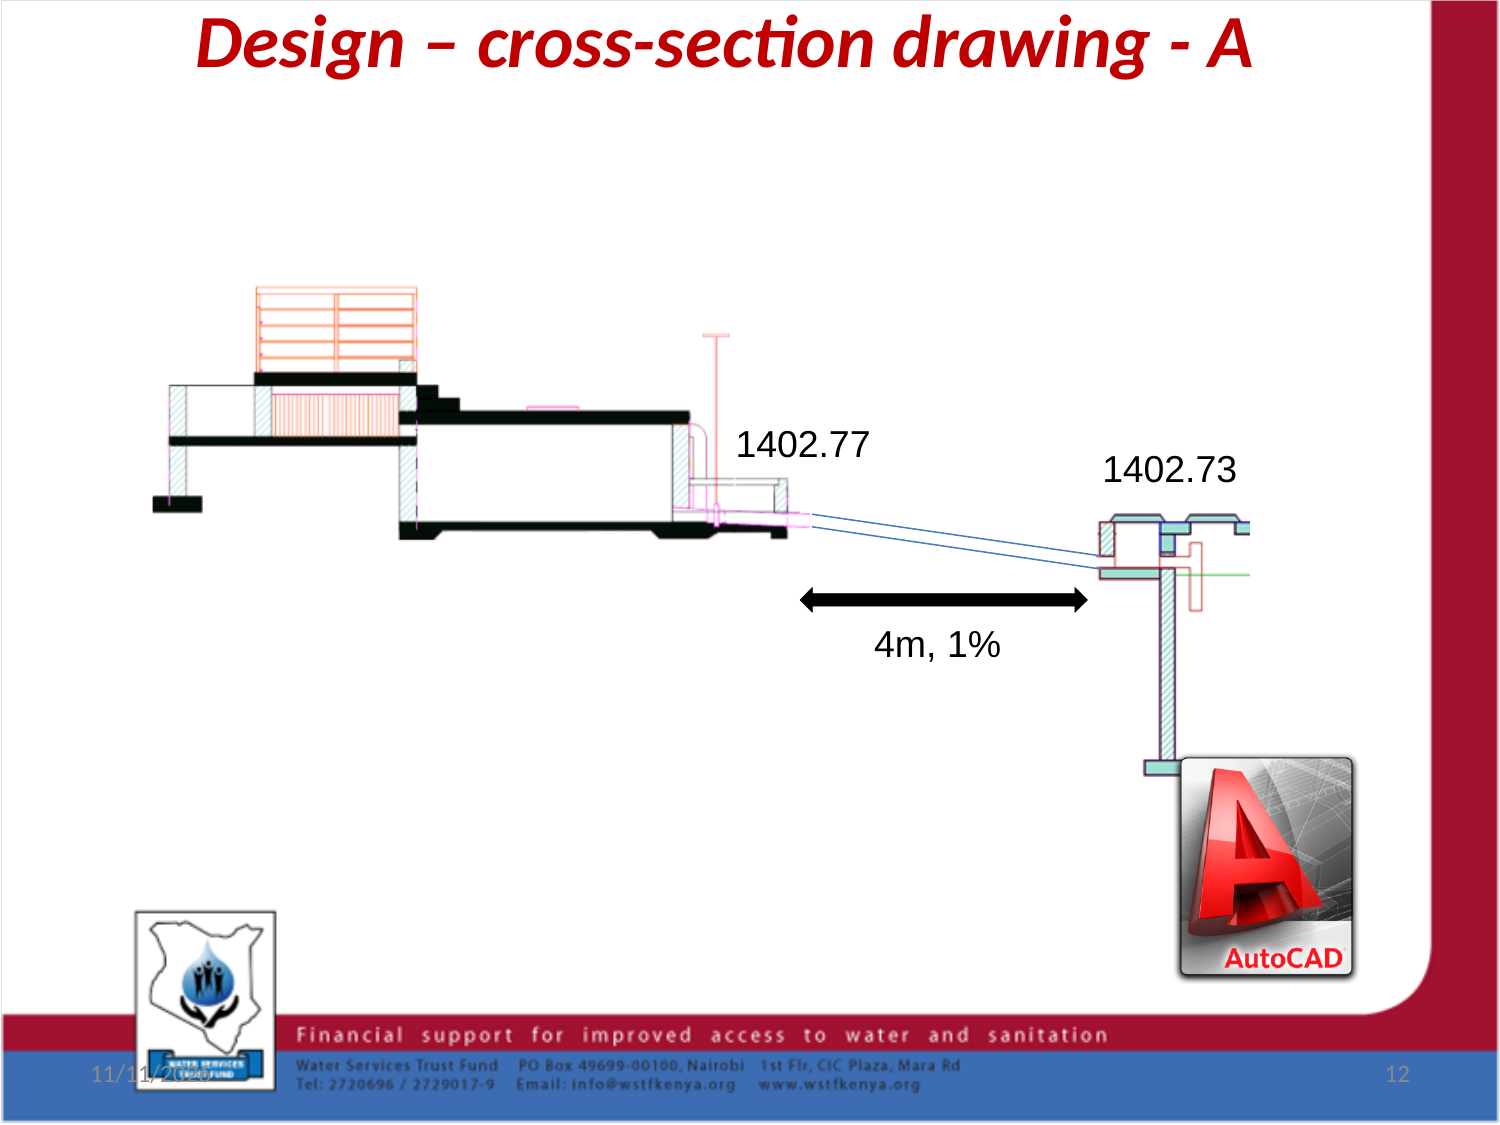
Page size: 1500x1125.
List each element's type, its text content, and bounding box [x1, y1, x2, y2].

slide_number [75, 1042, 425, 1103]
title Design – cross-section drawing - A [50, 0, 1400, 100]
slide_number 12 [1074, 1042, 1425, 1103]
text_box 1402.73 [1087, 437, 1288, 498]
text_box 4m, 1% [837, 612, 1038, 673]
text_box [799, 562, 1103, 570]
text_box 1402.77 [817, 412, 921, 473]
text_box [799, 512, 1102, 557]
text_box [797, 585, 1082, 615]
picture [0, 0, 1500, 1125]
